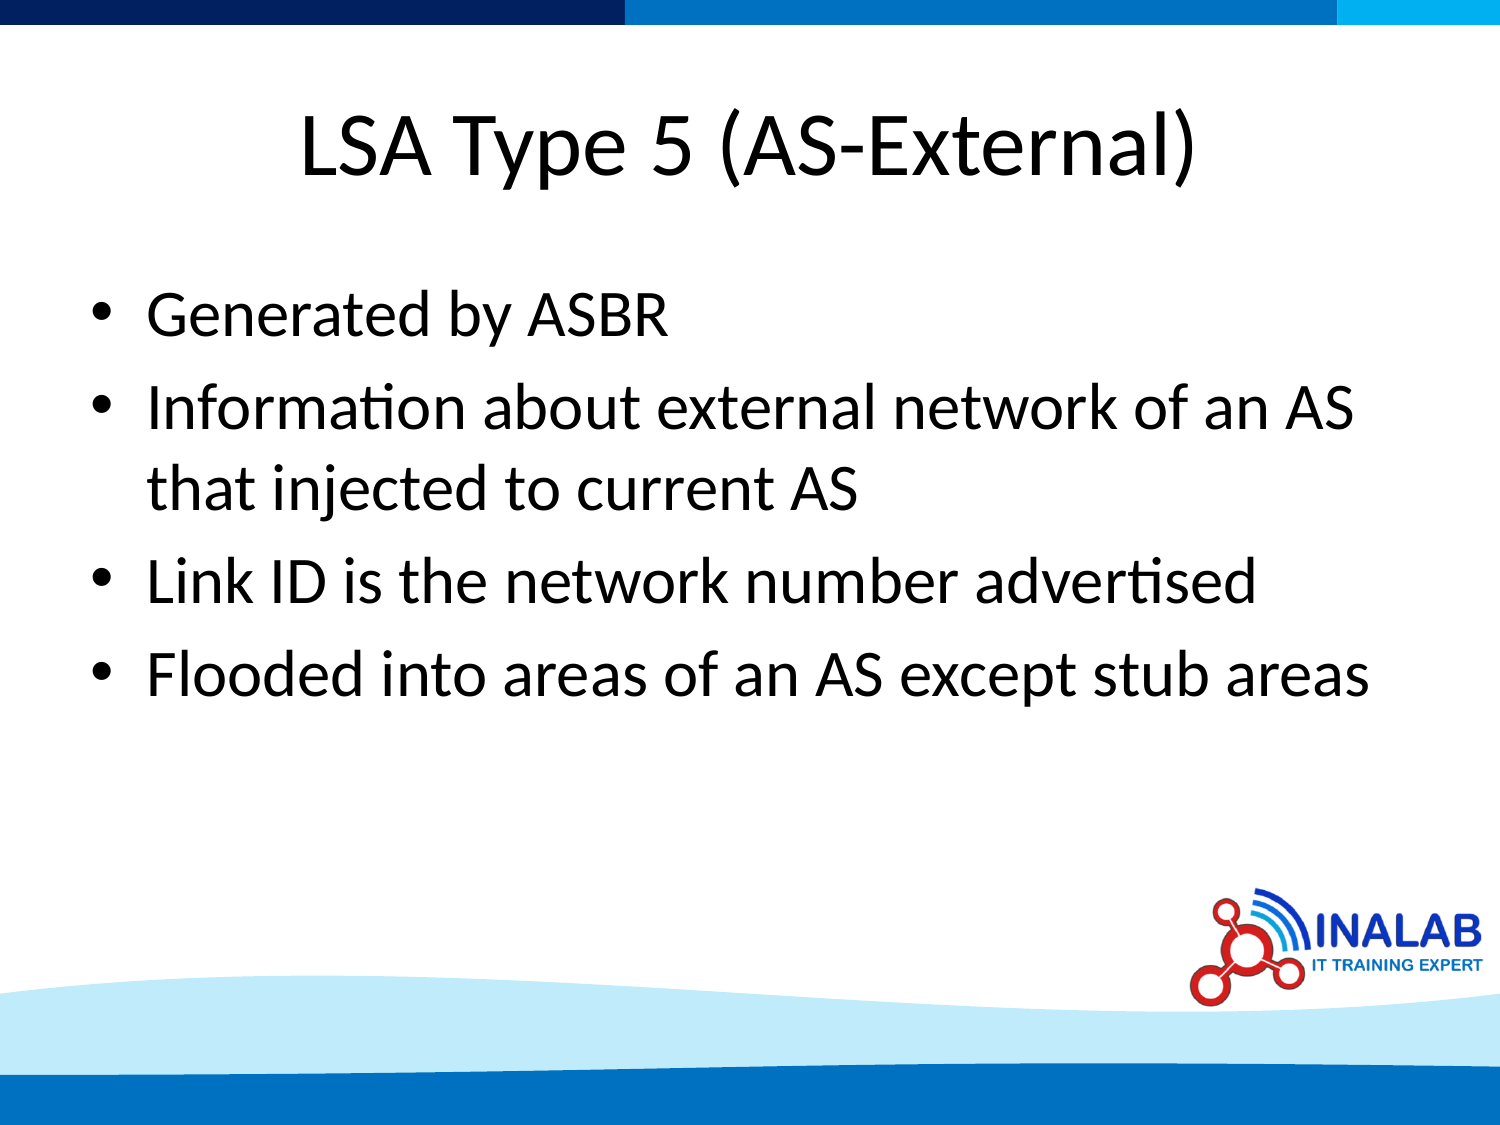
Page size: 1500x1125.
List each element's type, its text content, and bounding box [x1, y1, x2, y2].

list Generated by ASBR Information about external network of an AS that injected to current AS Link ID is the network number advertised Flooded into areas of an AS except stub areas [75, 262, 1425, 1005]
title LSA Type 5 (AS-External) [75, 45, 1425, 233]
picture [1181, 876, 1494, 1014]
